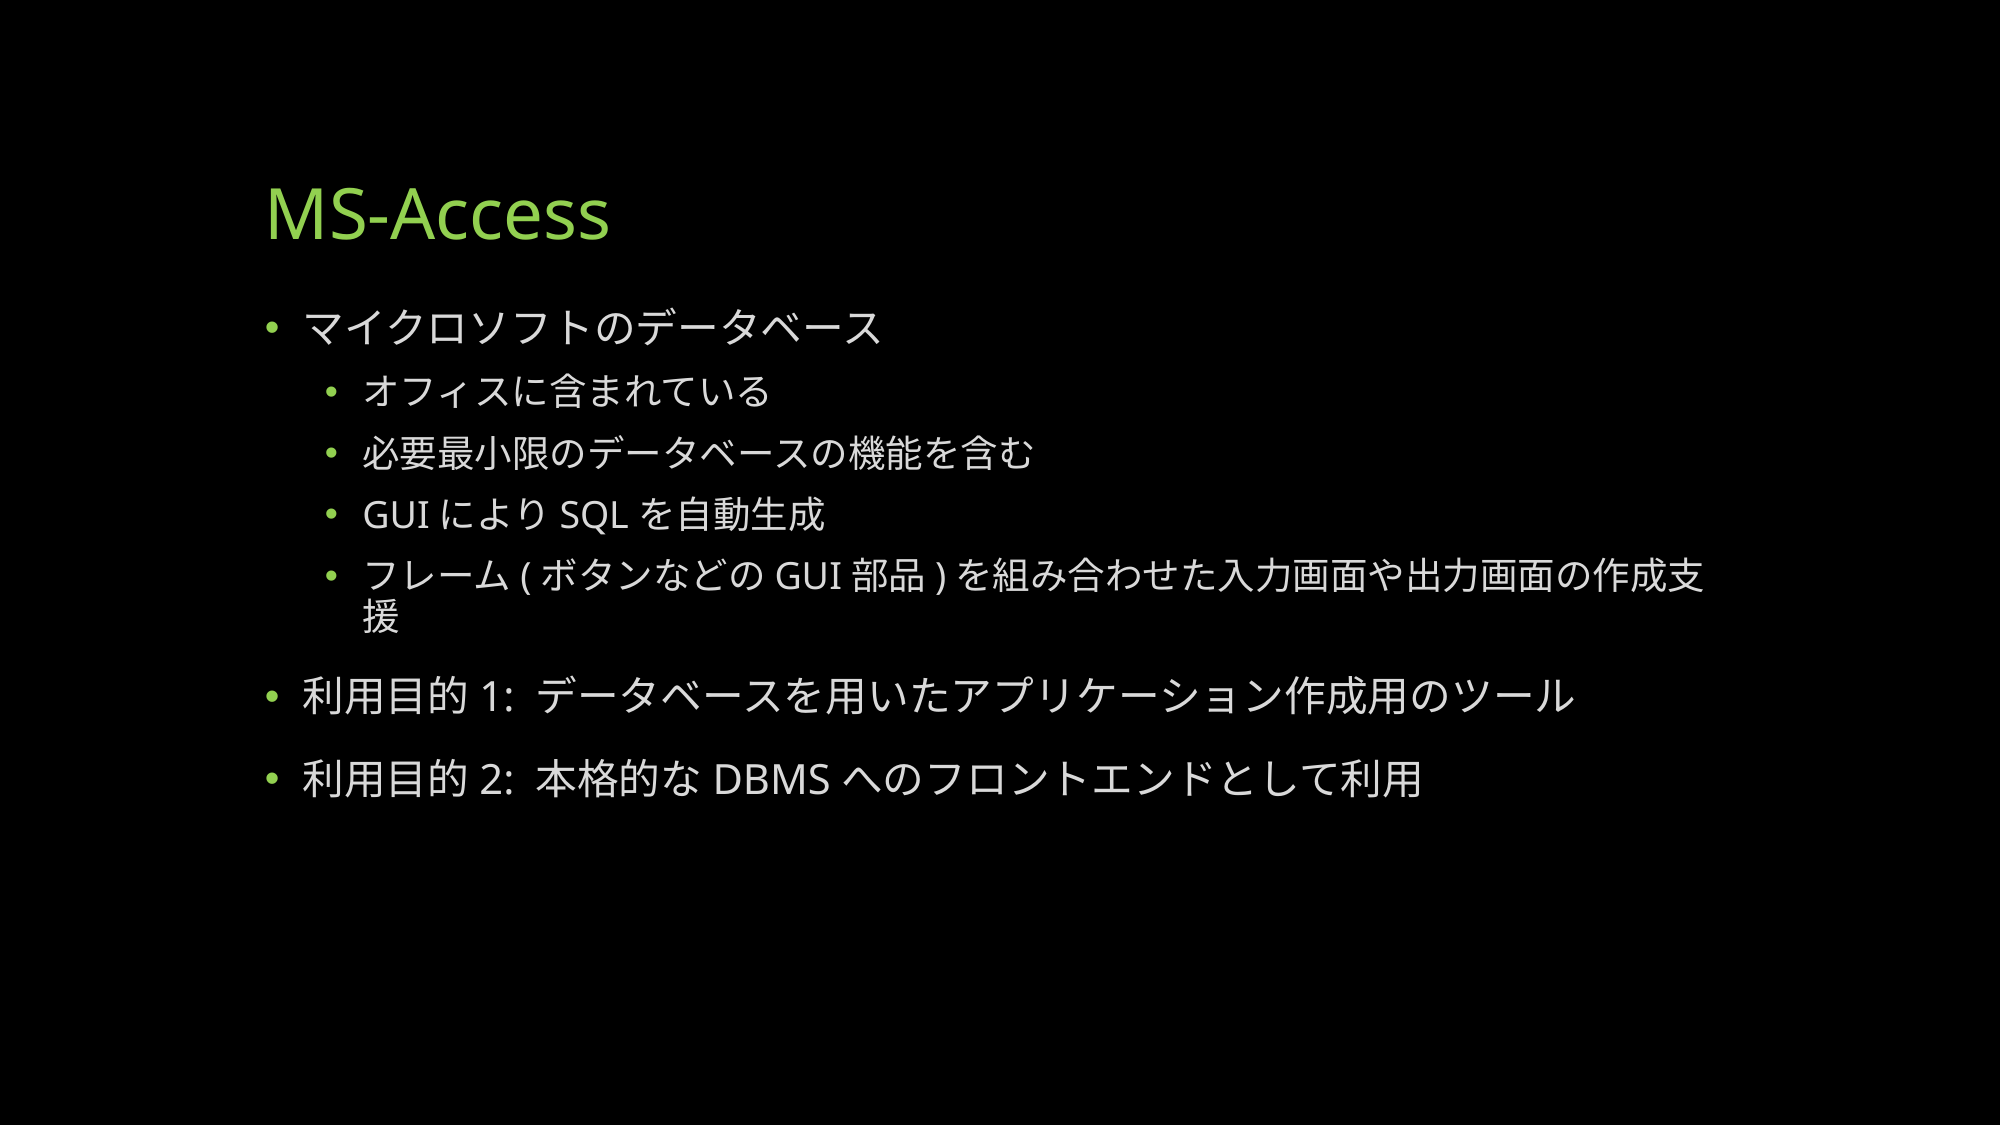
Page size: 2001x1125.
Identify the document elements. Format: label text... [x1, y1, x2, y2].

title MS-Access [249, 75, 1750, 263]
list マイクロソフトのデータベース オフィスに含まれている 必要最小限のデータベースの機能を含む GUIによりSQLを自動生成 フレーム(ボタンなどのGUI部品)を組み合わせた入力画面や出力画面の作成支援 利用目的1: データベースを用いたアプリケーション作成用のツール 利用目的2: 本格的なDBMSへのフロントエンドとして利用 [249, 299, 1750, 1000]
